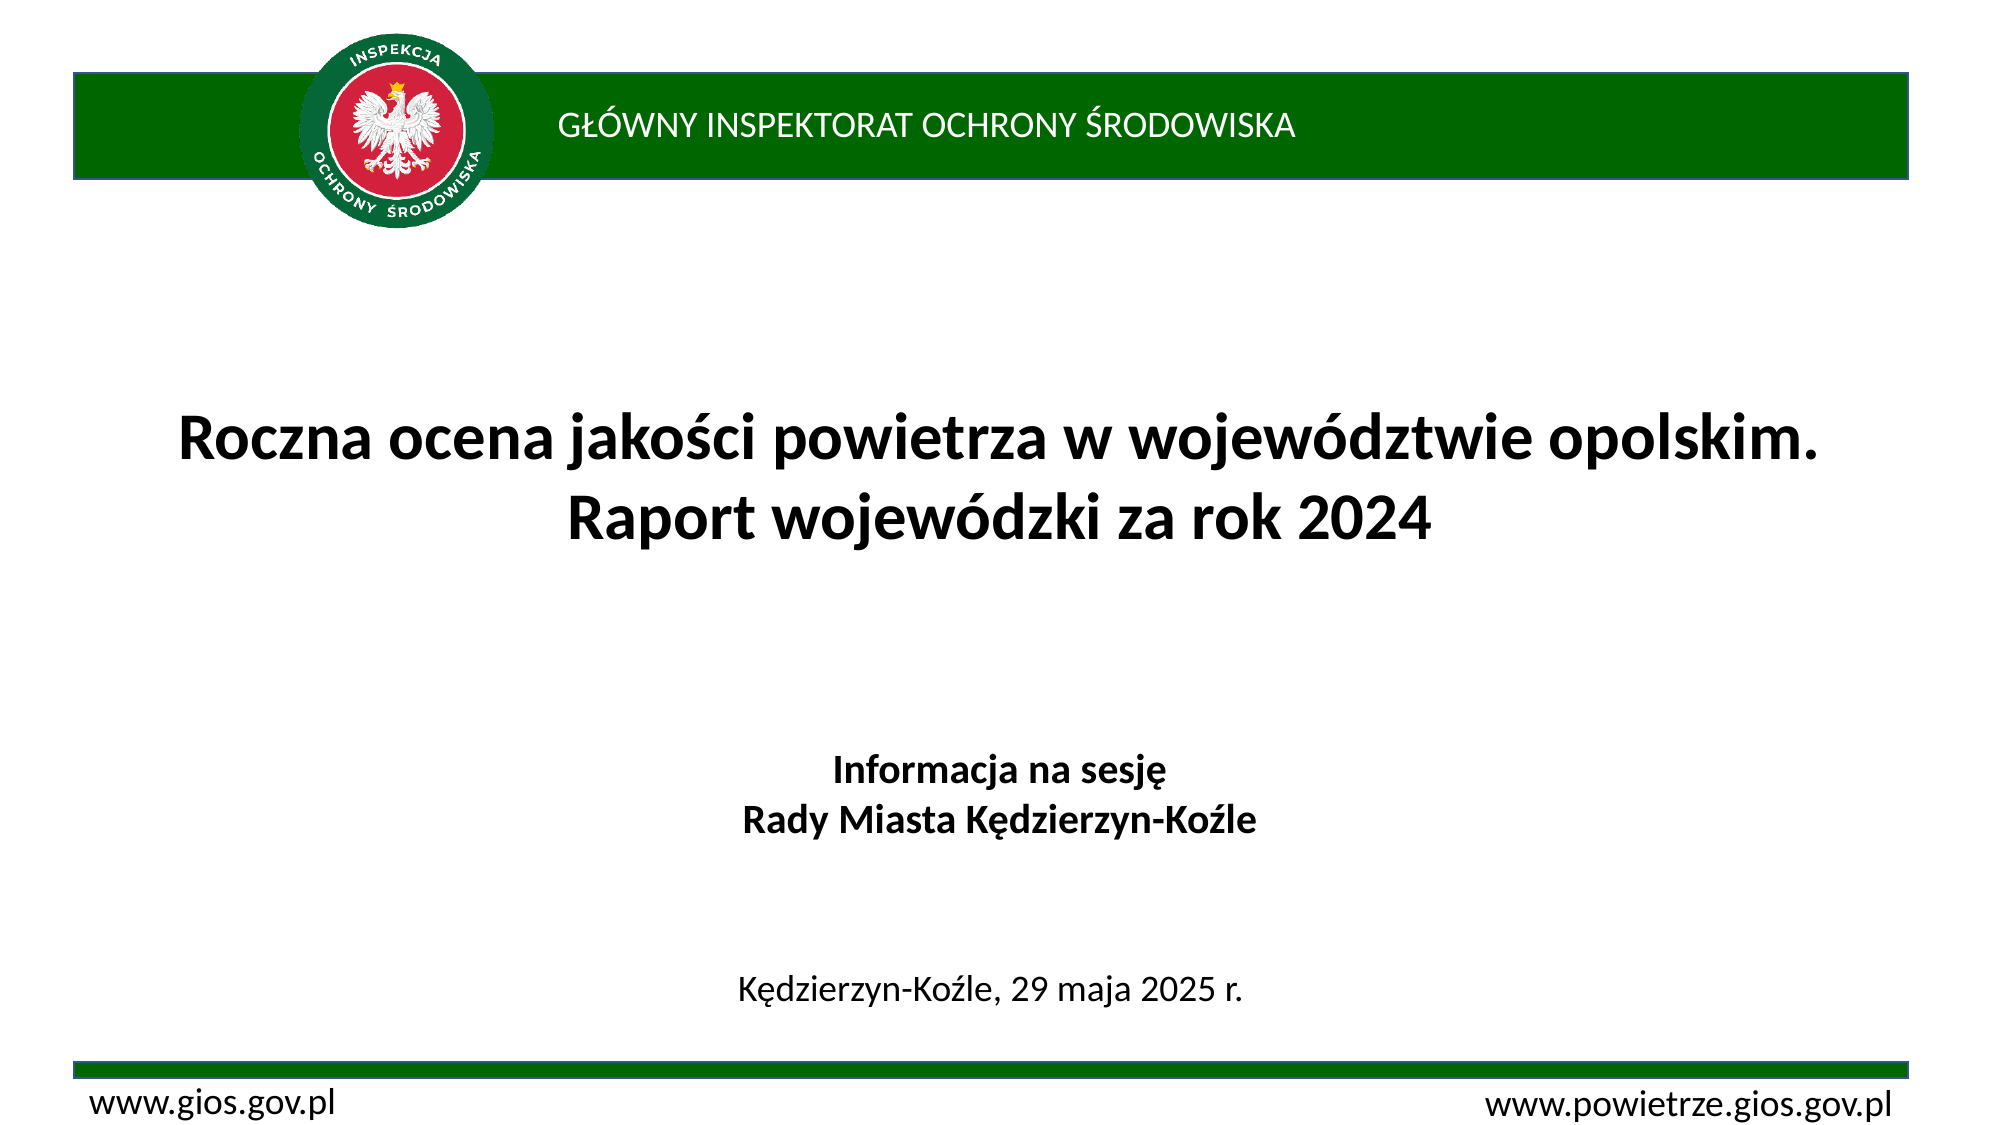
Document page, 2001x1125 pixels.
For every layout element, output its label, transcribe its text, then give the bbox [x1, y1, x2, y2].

text_box Kędzierzyn-Koźle, 29 maja 2025 r. [229, 956, 1753, 1016]
text_box [73, 72, 297, 180]
text_box Informacja na sesję Rady Miasta Kędzierzyn-Koźle [459, 734, 1541, 850]
text_box GŁÓWNY INSPEKTORAT OCHRONY ŚRODOWISKA [542, 92, 1611, 153]
text_box [73, 1061, 1909, 1079]
picture [297, 32, 496, 229]
text_box [496, 72, 1909, 180]
text_box Roczna ocena jakości powietrza w województwie opolskim. Raport wojewódzki za rok 2024 [41, 385, 1959, 561]
text_box www.gios.gov.pl [74, 1069, 420, 1125]
text_box www.powietrze.gios.gov.pl [1397, 1071, 1908, 1125]
